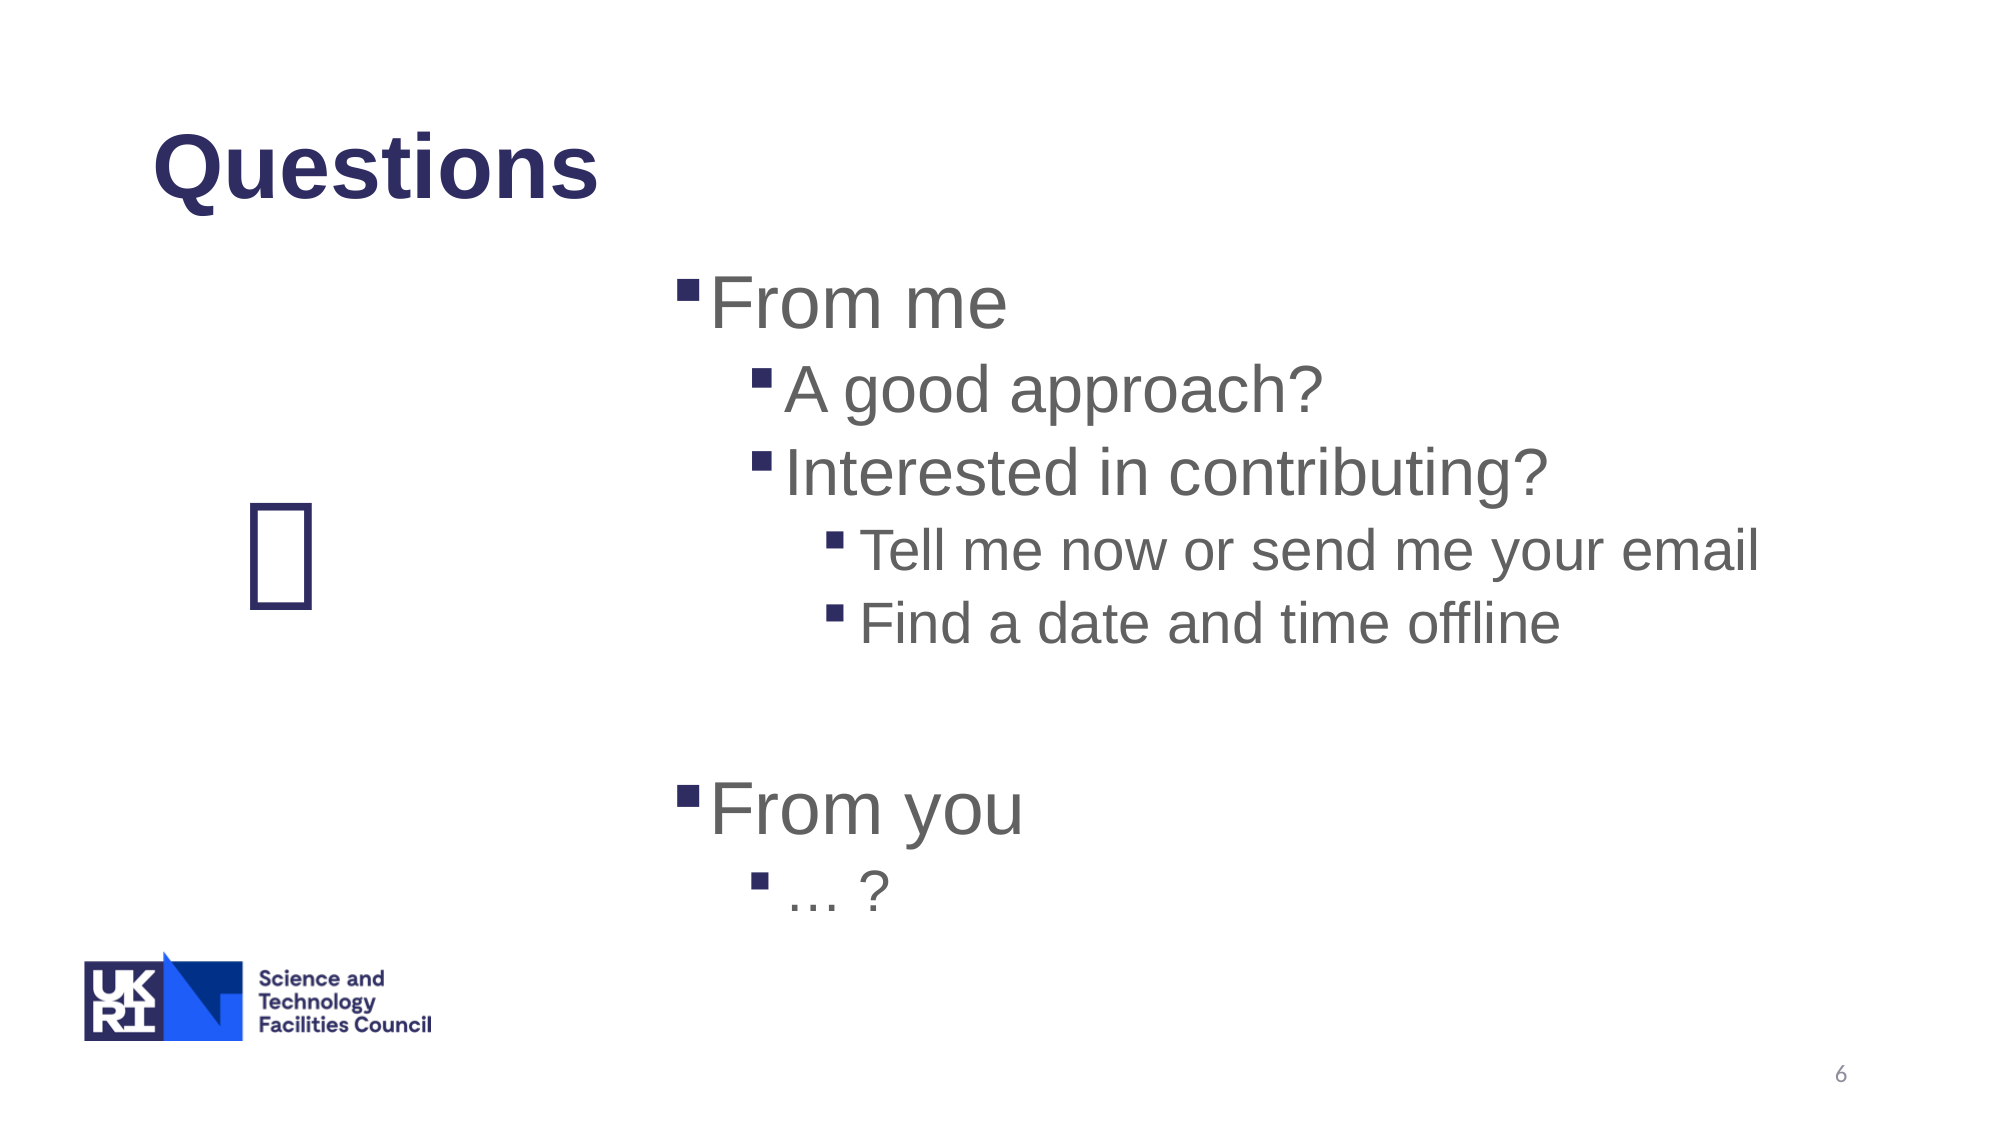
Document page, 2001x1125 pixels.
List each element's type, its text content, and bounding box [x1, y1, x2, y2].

text_box  [221, 452, 393, 648]
list From me A good approach? Interested in contributing? Tell me now or send me your email Find a date and time offline From you … ? [656, 256, 1792, 970]
slide_number 6 [1412, 1042, 1863, 1103]
title Questions [137, 59, 1863, 278]
picture [84, 951, 431, 1041]
